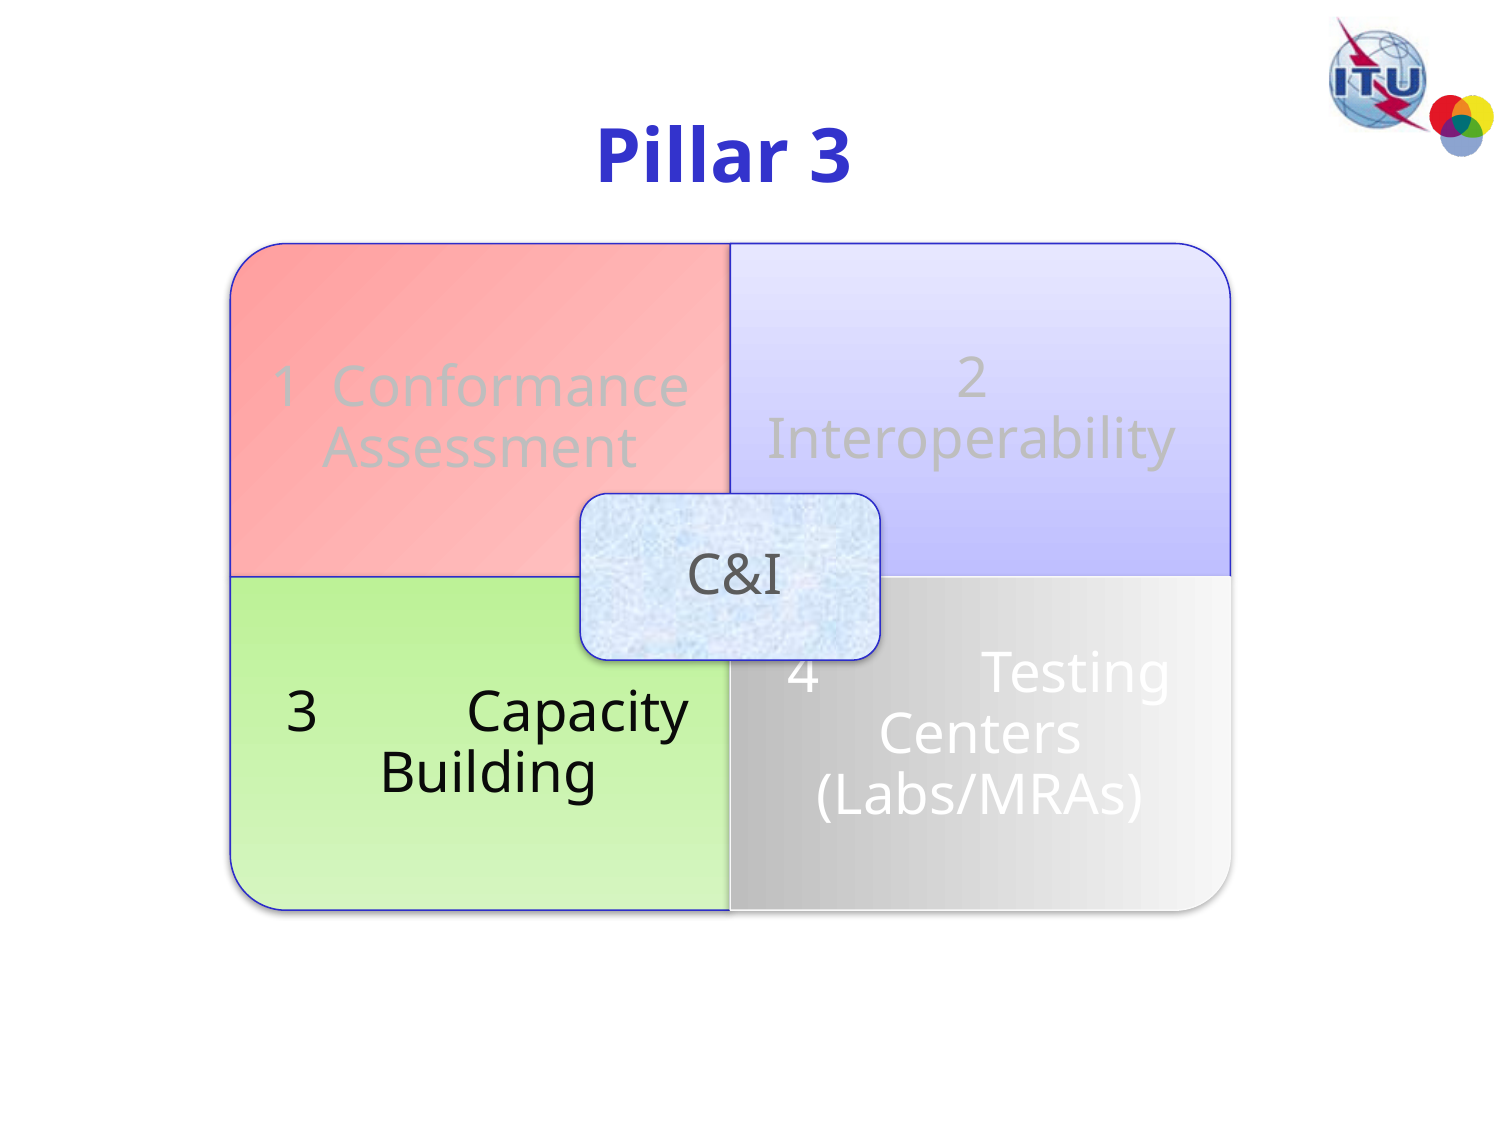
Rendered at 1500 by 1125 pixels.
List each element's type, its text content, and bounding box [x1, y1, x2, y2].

picture [1288, 7, 1498, 158]
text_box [229, 243, 1231, 911]
title Pillar 3 [147, 99, 1301, 207]
